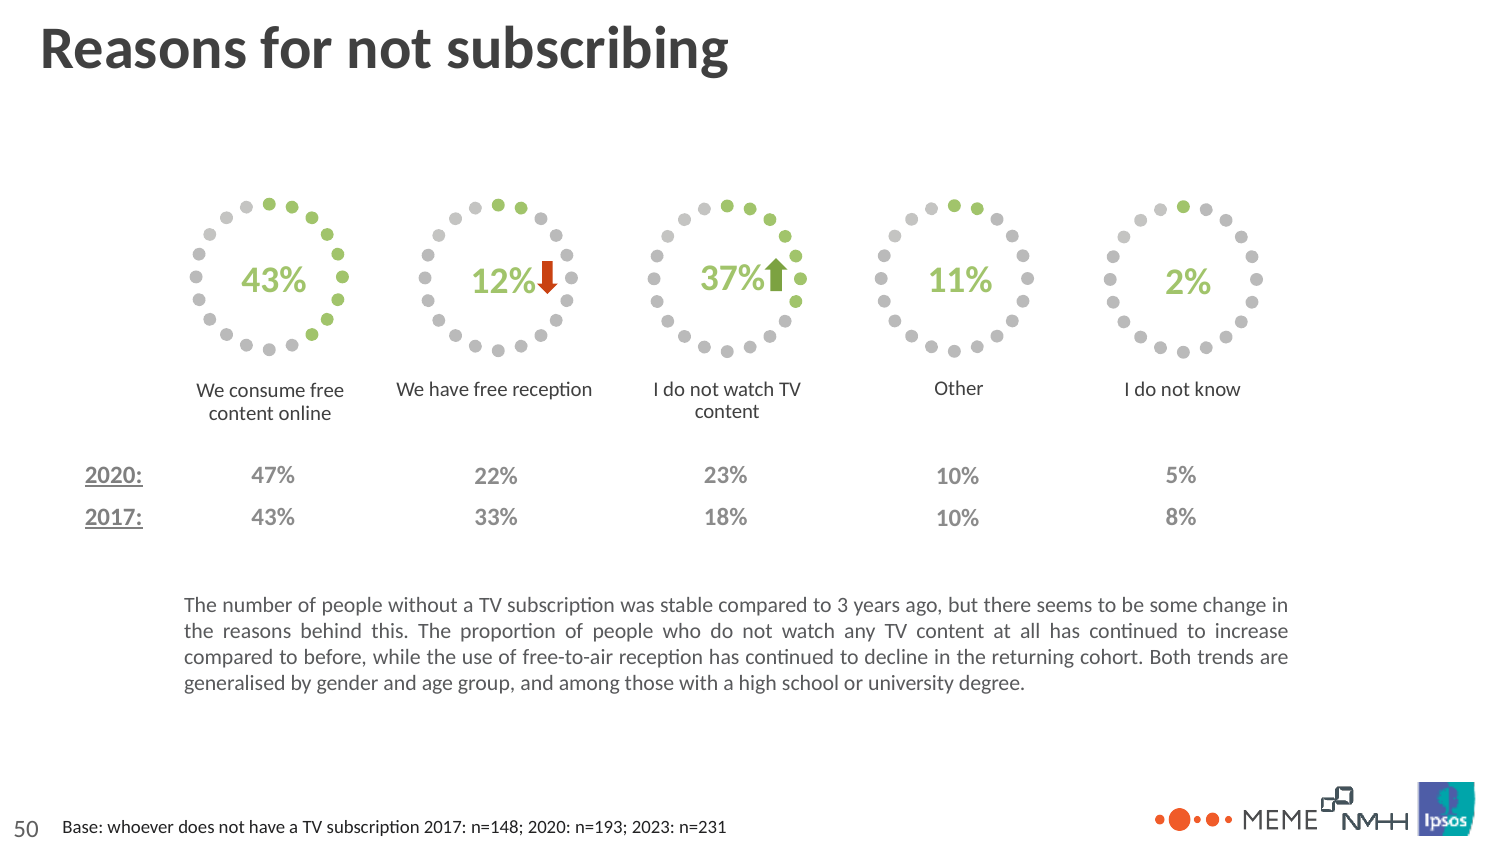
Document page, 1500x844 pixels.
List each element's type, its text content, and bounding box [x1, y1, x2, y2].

text_box Base: whoever does not have a TV subscription 2017: n=148; 2020: n=193; 2023: n=231 [61, 815, 1157, 838]
title Reasons for not subscribing [34, 1, 1459, 79]
text_box 18% [689, 493, 768, 538]
text_box We consume free content online [171, 379, 369, 529]
text_box We have free reception [385, 378, 604, 527]
text_box 8% [1150, 492, 1229, 538]
text_box 43% [236, 492, 315, 538]
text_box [418, 198, 579, 358]
text_box 2020: [70, 451, 171, 492]
picture [1155, 781, 1412, 832]
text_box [1103, 200, 1264, 359]
text_box I do not watch TV content [628, 378, 827, 528]
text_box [189, 197, 350, 357]
text_box 47% [236, 451, 315, 492]
text_box 33% [459, 493, 538, 538]
text_box 2017: [70, 492, 171, 538]
text_box I do not know [1083, 378, 1282, 527]
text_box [647, 199, 808, 359]
text_box 10% [921, 452, 999, 493]
text_box 5% [1150, 451, 1229, 492]
text_box 22% [459, 451, 538, 493]
text_box 23% [689, 451, 768, 493]
picture [1413, 782, 1476, 836]
text_box 10% [921, 493, 999, 539]
text_box The number of people without a TV subscription was stable compared to 3 years ago, but there seems to be some change in the reasons behind this. The proportion of people who do not watch any TV content at all has continued to increase compared to before, while the use of free-to-air reception has continued to decline in the returning cohort. Both trends are generalised by gender and age group, and among those with a high school or university degree. [169, 582, 1306, 703]
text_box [874, 199, 1035, 358]
text_box Other [860, 377, 1058, 526]
